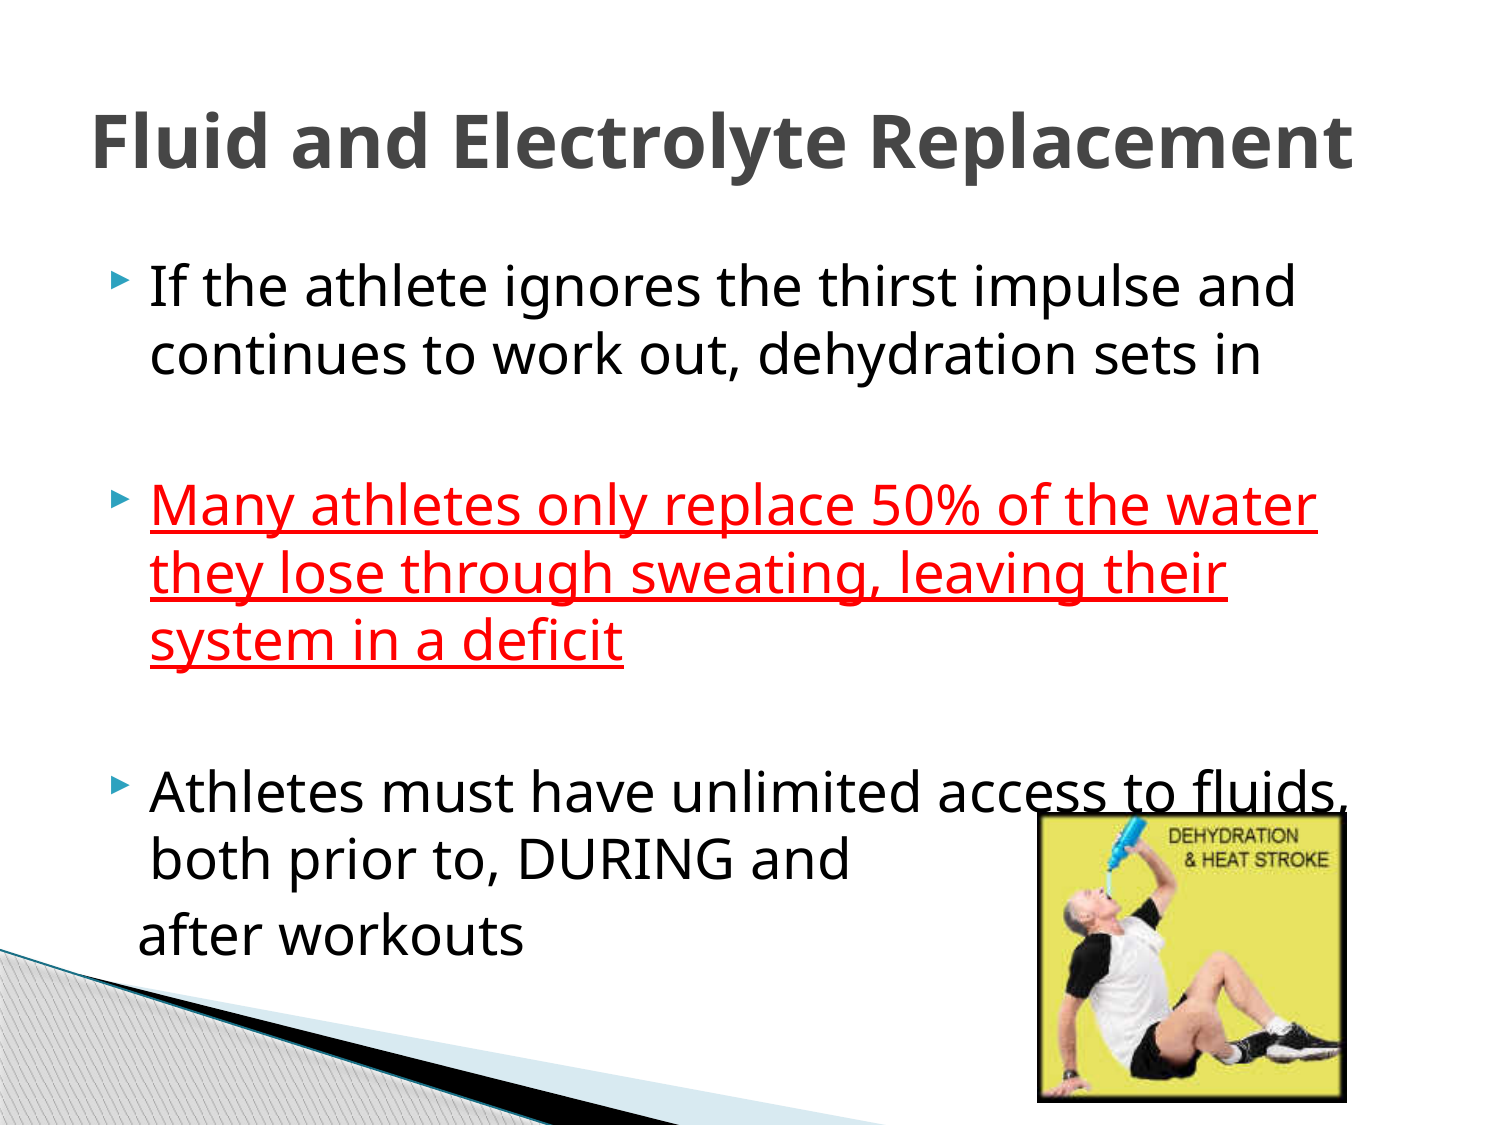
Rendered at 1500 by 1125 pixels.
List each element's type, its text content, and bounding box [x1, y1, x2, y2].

picture [1037, 812, 1348, 1104]
title Fluid and Electrolyte Replacement [75, 45, 1425, 233]
list If the athlete ignores the thirst impulse and continues to work out, dehydration sets in Many athletes only replace 50% of the water they lose through sweating, leaving their system in a deficit Athletes must have unlimited access to fluids, both prior to, DURING and after workouts [74, 242, 1426, 986]
